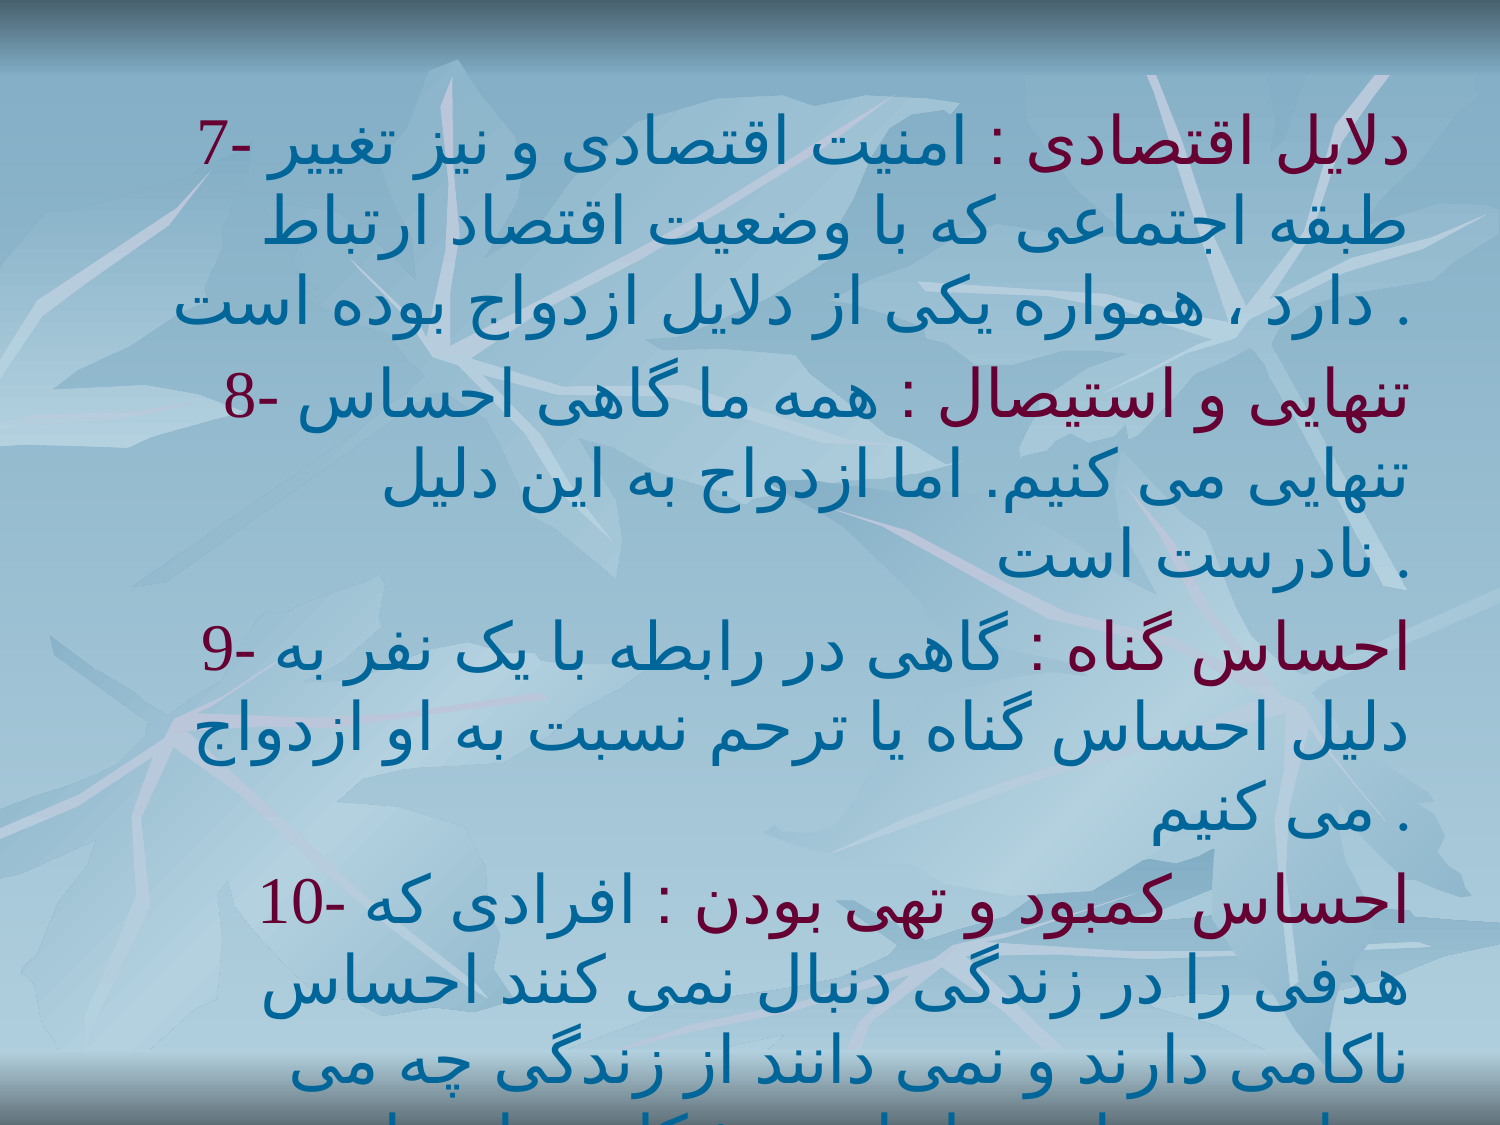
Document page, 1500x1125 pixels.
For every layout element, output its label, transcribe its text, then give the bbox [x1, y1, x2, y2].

list 7- دلایل اقتصادی : امنیت اقتصادی و نیز تغییر طبقه اجتماعی که با وضعیت اقتصاد ارتباط دارد ، همواره یکی از دلایل ازدواج بوده است . 8- تنهایی و استیصال : همه ما گاهی احساس تنهایی می کنیم. اما ازدواج به این دلیل نادرست است . 9- احساس گناه : گاهی در رابطه با یک نفر به دلیل احساس گناه یا ترحم نسبت به او ازدواج می کنیم . 10- احساس کمبود و تهی بودن : افرادی که هدفی را در زندگی دنبال نمی کنند احساس ناکامی دارند و نمی دانند از زندگی چه می خواهند ، برا ی حل این مشکل به ازدواج روی می آورند . [76, 90, 1427, 1071]
